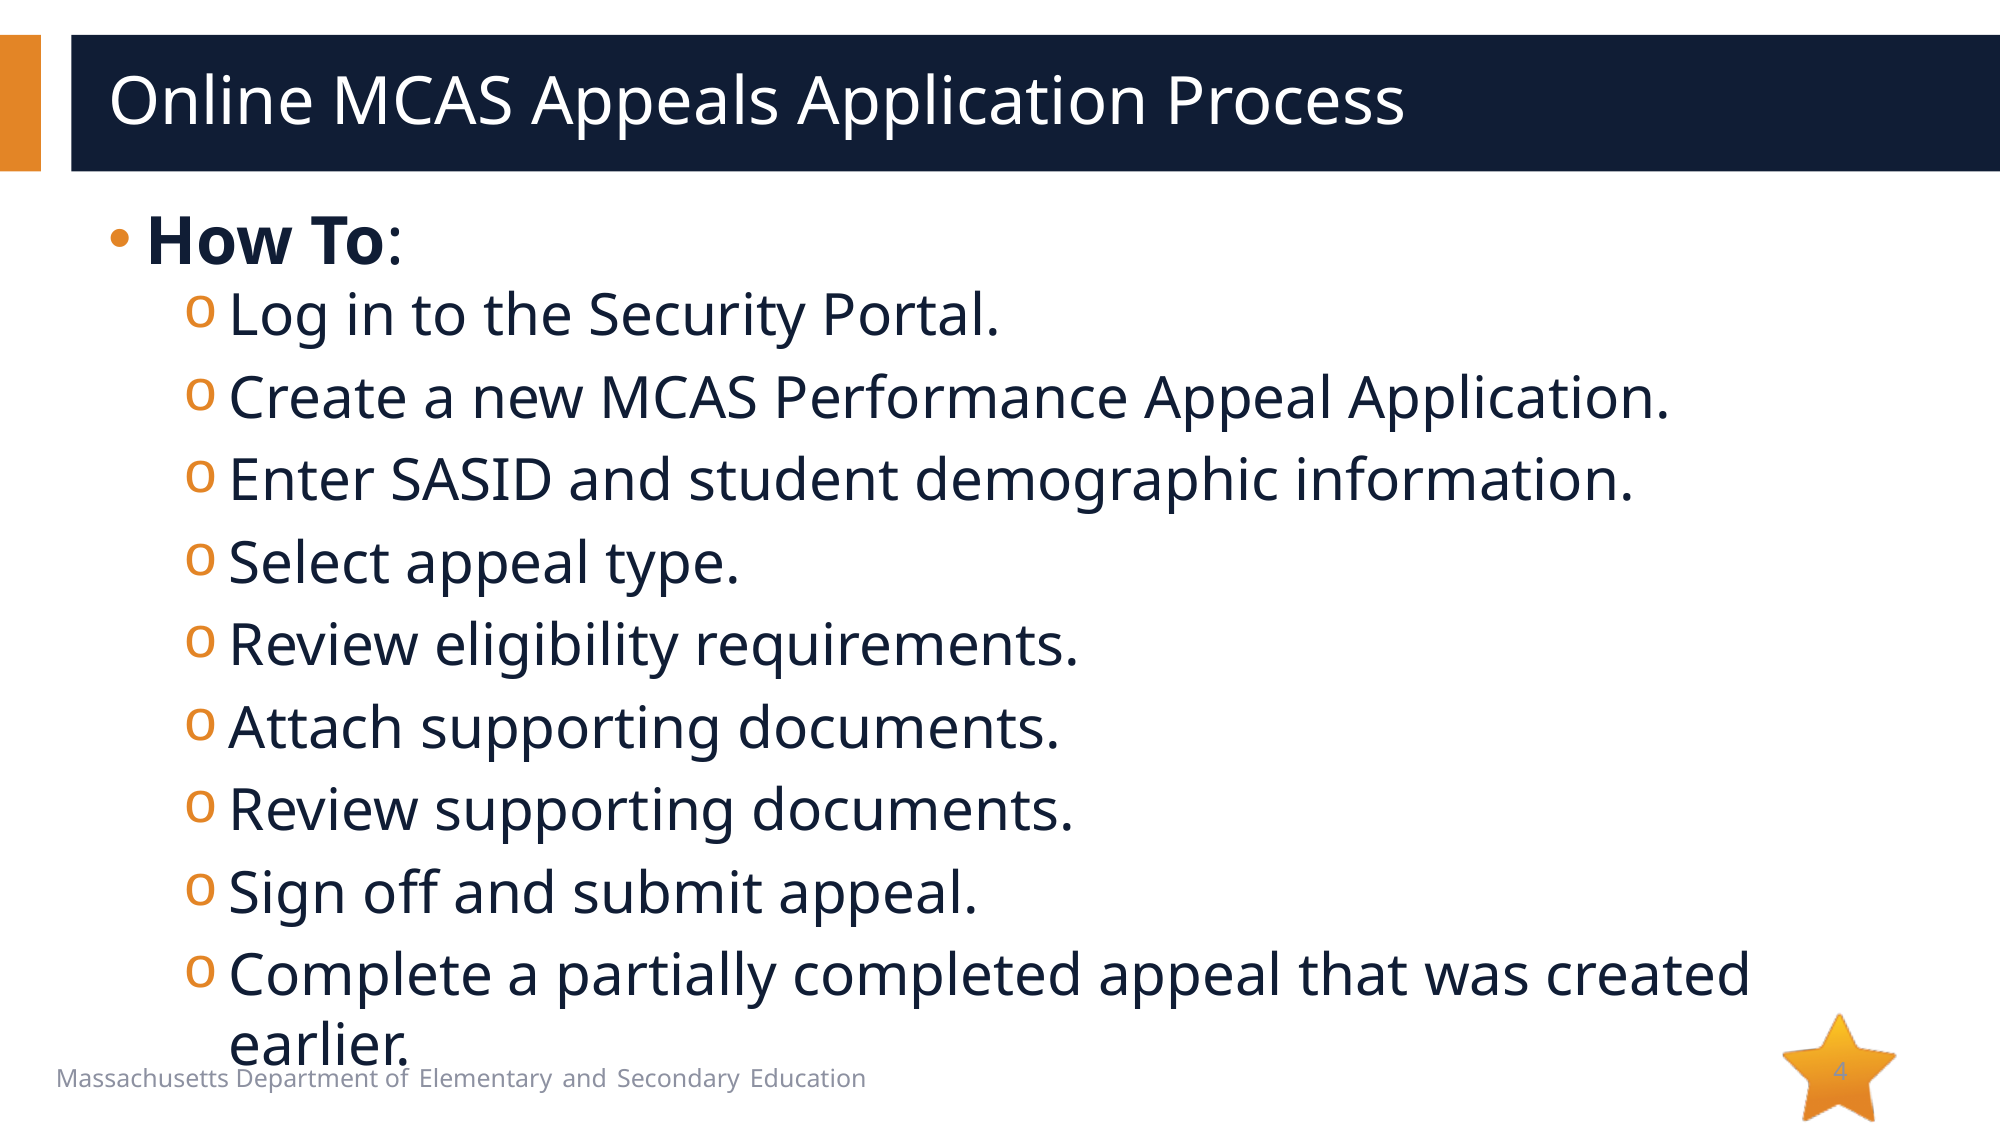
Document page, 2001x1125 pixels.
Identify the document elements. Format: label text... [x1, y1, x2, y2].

picture [1774, 1019, 1909, 1125]
slide_number 4 [1412, 1042, 1863, 1103]
title Online MCAS Appeals Application Process [93, 47, 1959, 159]
list How To: Log in to the Security Portal. Create a new MCAS Performance Appeal Application. Enter SASID and student demographic information. Select appeal type. Review eligibility requirements. Attach supporting documents. Review supporting documents. Sign off and submit appeal. Complete a partially completed appeal that was created earlier. [93, 190, 1959, 1019]
